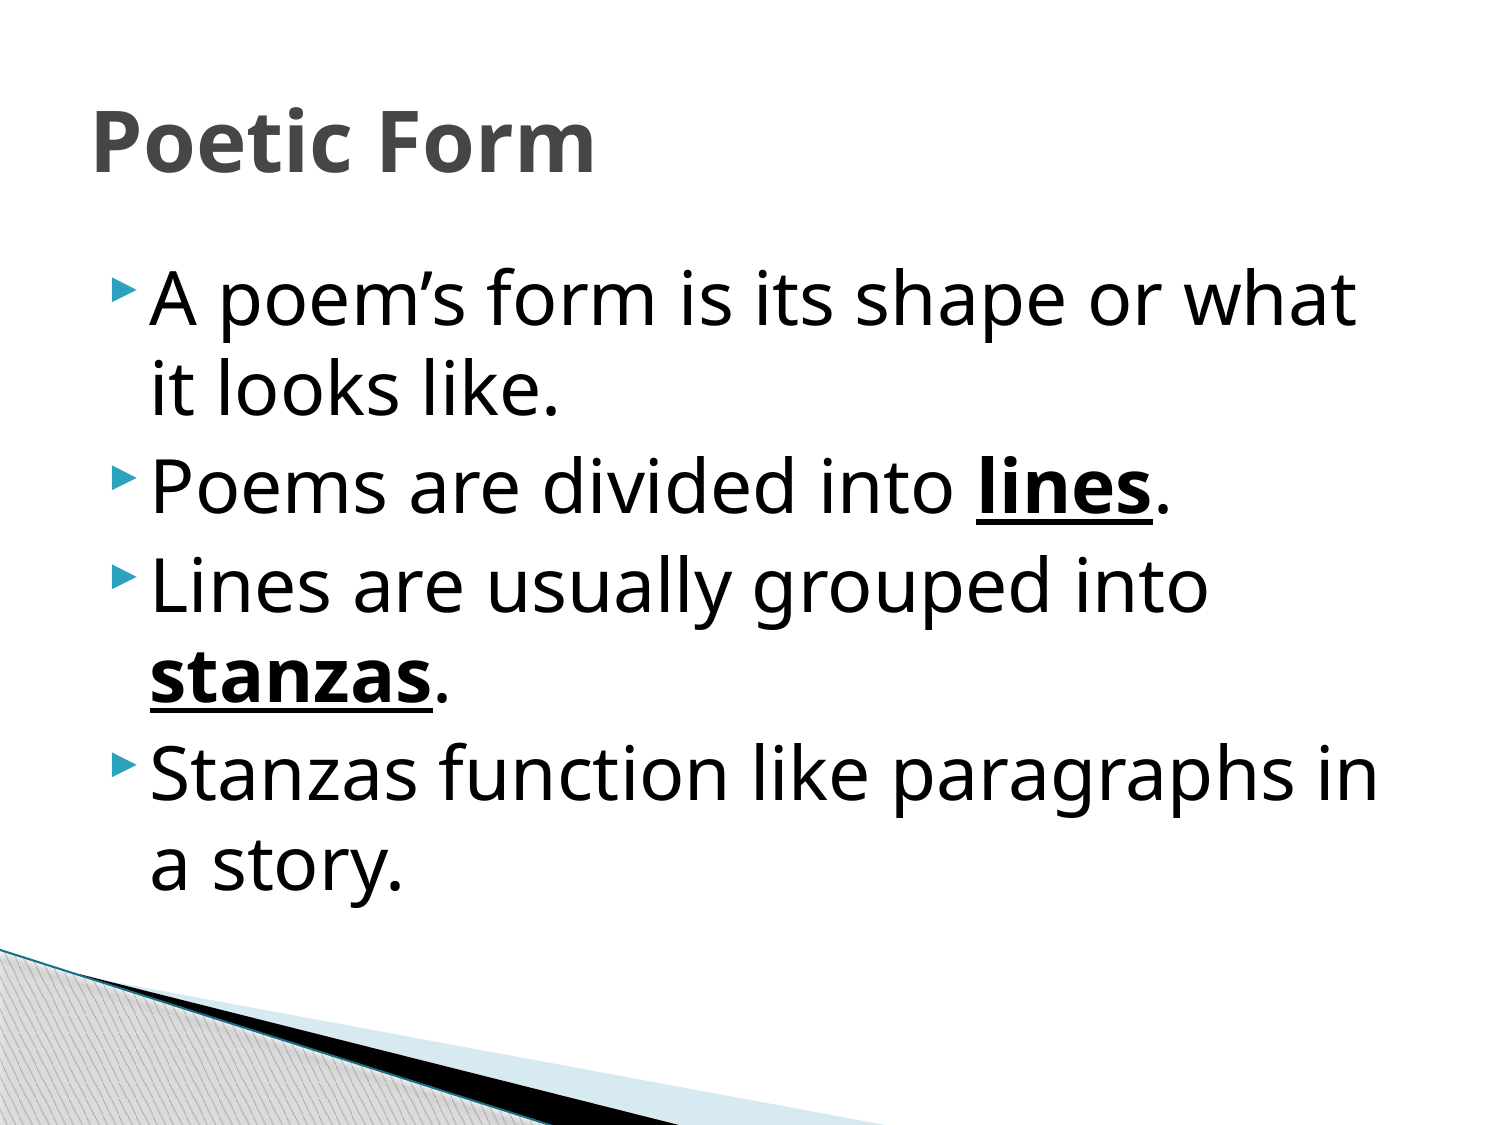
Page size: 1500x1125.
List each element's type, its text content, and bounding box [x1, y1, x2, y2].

title Poetic Form [75, 45, 1425, 233]
list A poem’s form is its shape or what it looks like. Poems are divided into lines. Lines are usually grouped into stanzas. Stanzas function like paragraphs in a story. [75, 243, 1425, 986]
